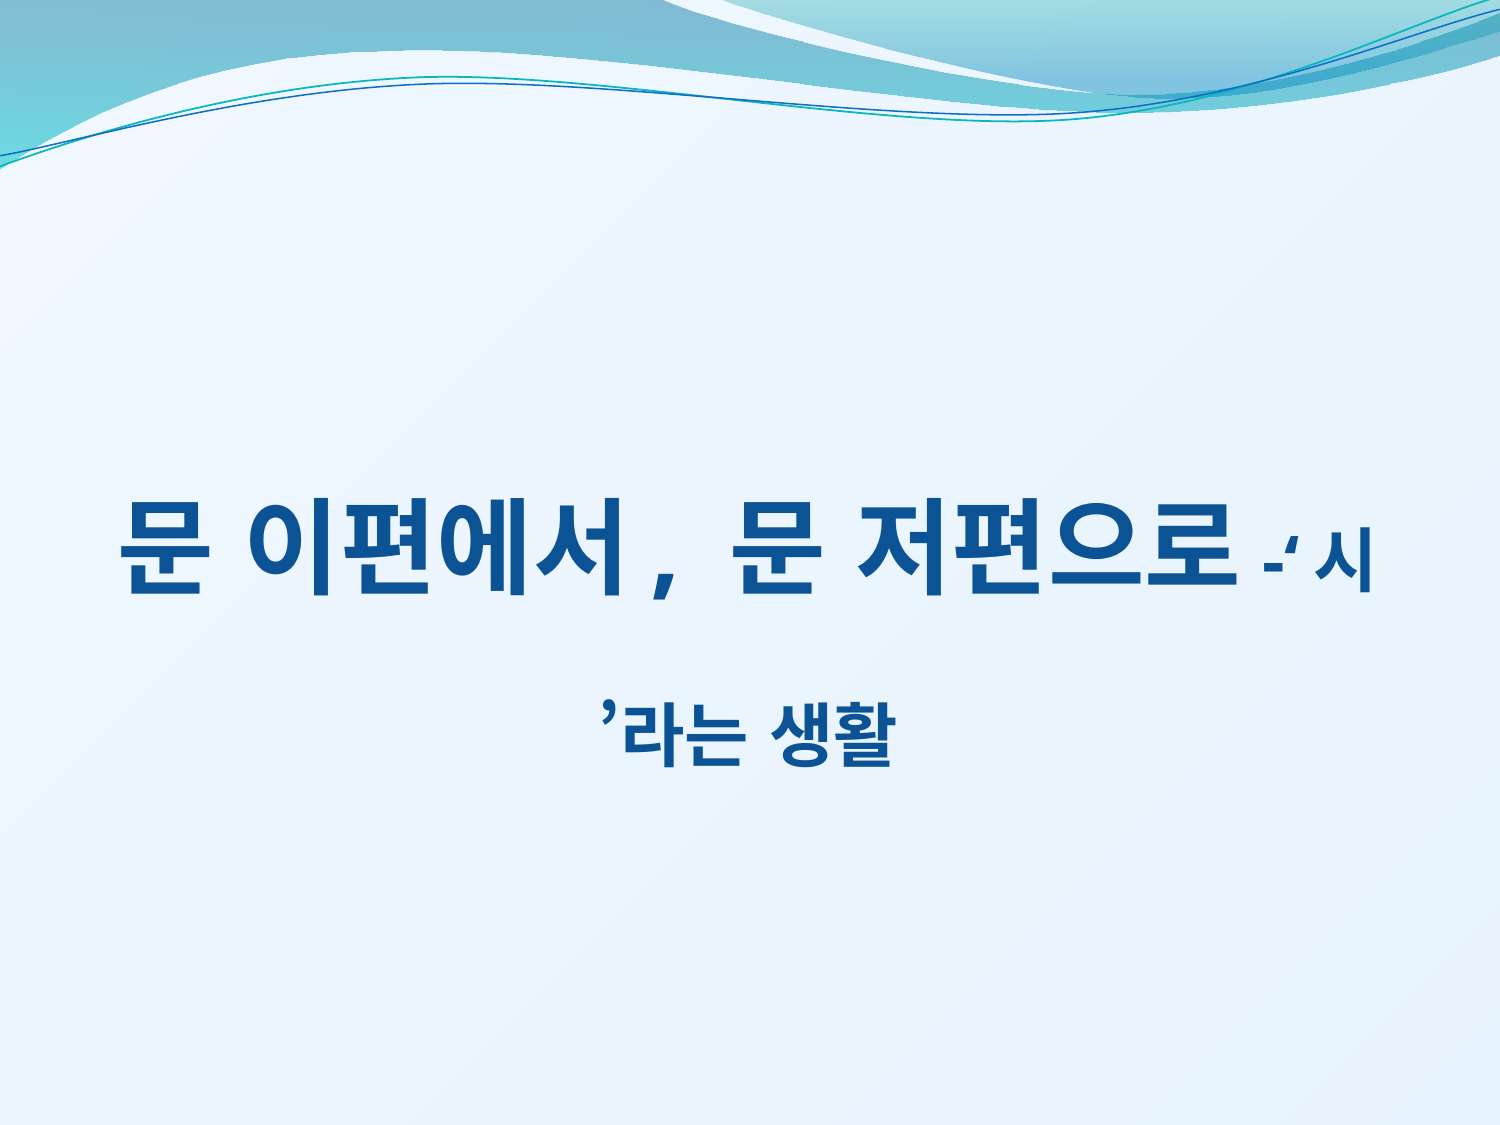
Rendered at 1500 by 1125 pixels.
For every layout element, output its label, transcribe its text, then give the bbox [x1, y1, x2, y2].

title 문 이편에서, 문 저편으로-‘시 ’라는 생활 [112, 349, 1388, 776]
